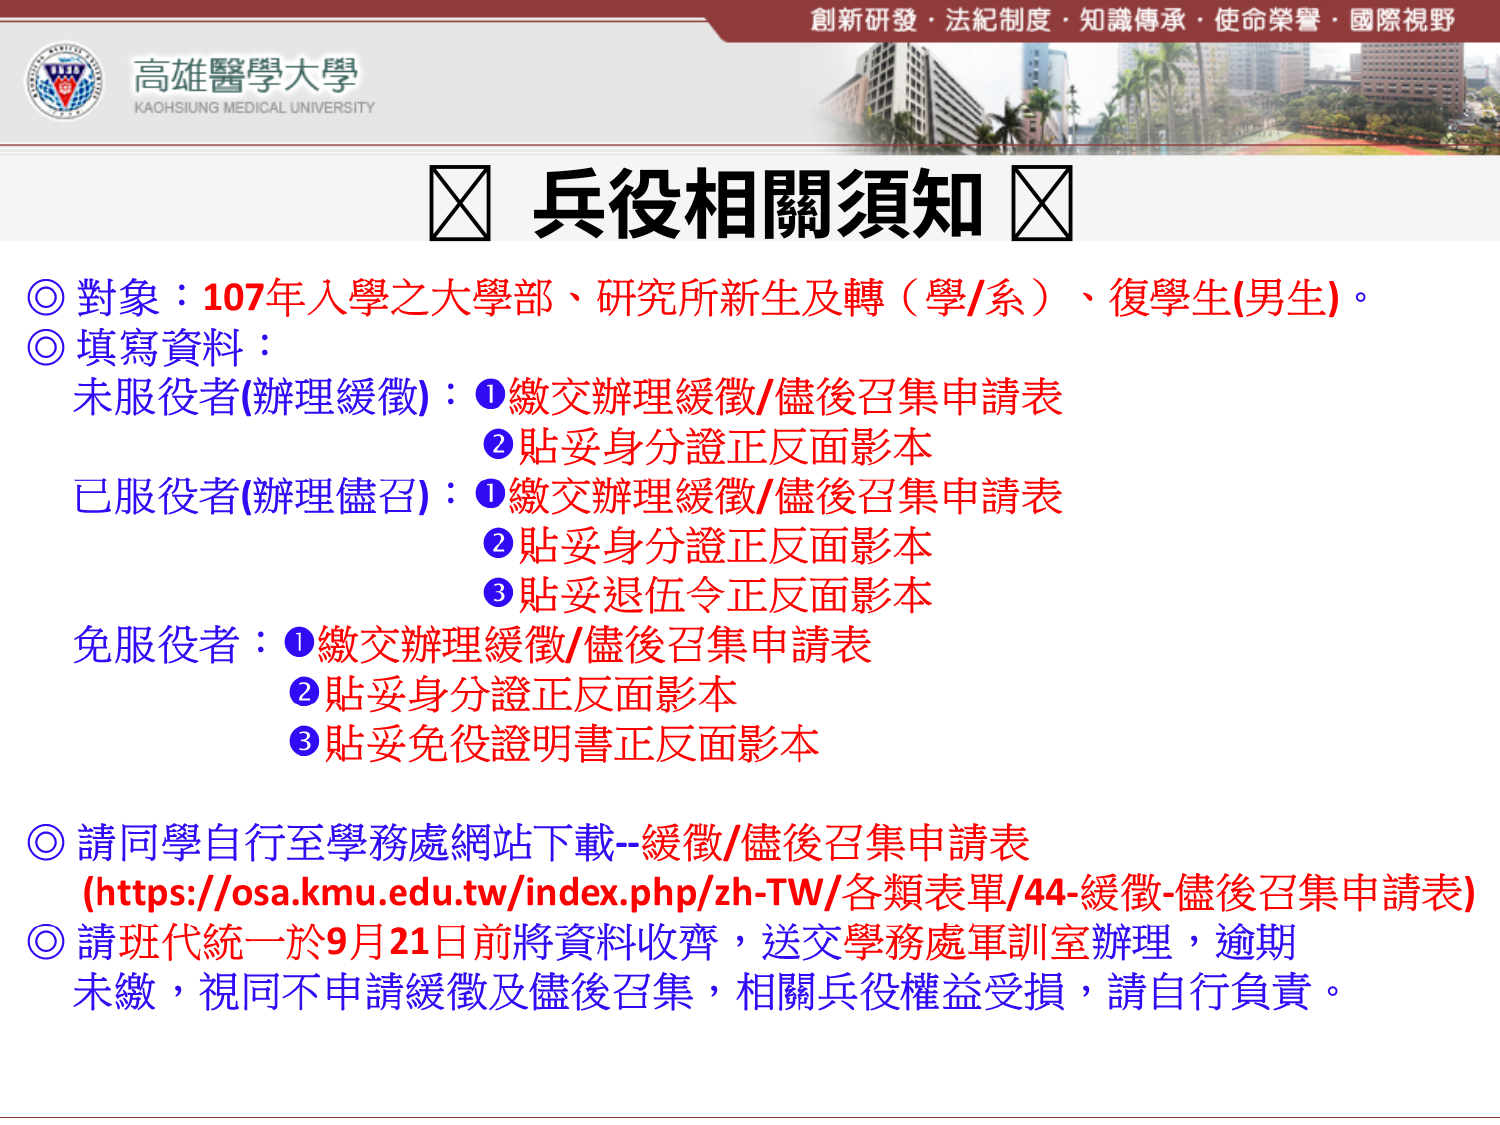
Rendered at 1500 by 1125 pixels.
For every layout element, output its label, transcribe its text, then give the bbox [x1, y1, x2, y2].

title  兵役相關須知  [76, 149, 1427, 255]
picture [0, 0, 1500, 1102]
